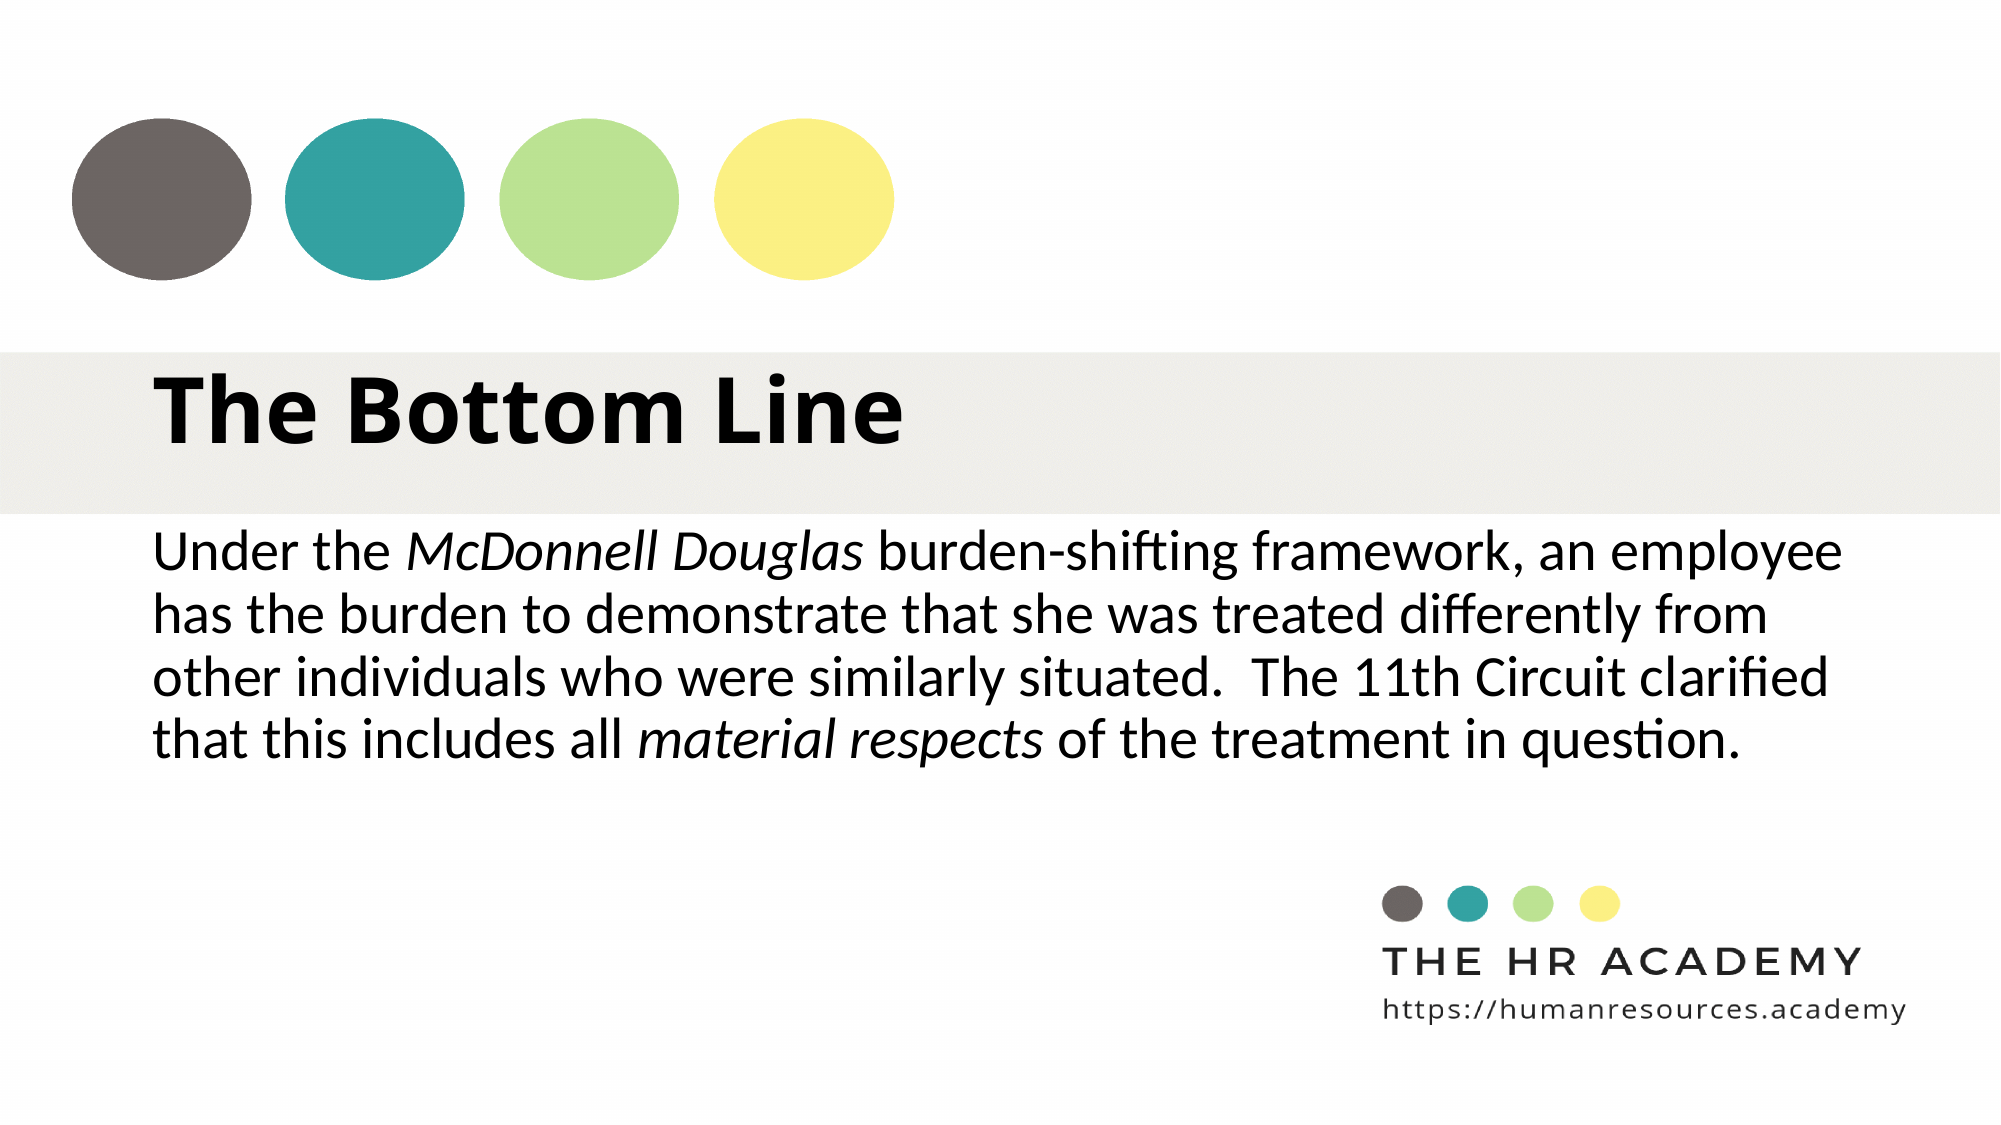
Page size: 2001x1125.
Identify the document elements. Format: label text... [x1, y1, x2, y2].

list Under the McDonnell Douglas burden-shifting framework, an employee has the burden to demonstrate that she was treated differently from other individuals who were similarly situated. The 11th Circuit clarified that this includes all material respects of the treatment in question. [137, 512, 1863, 1014]
title The Bottom Line [137, 305, 1863, 512]
picture [0, 0, 2001, 1125]
